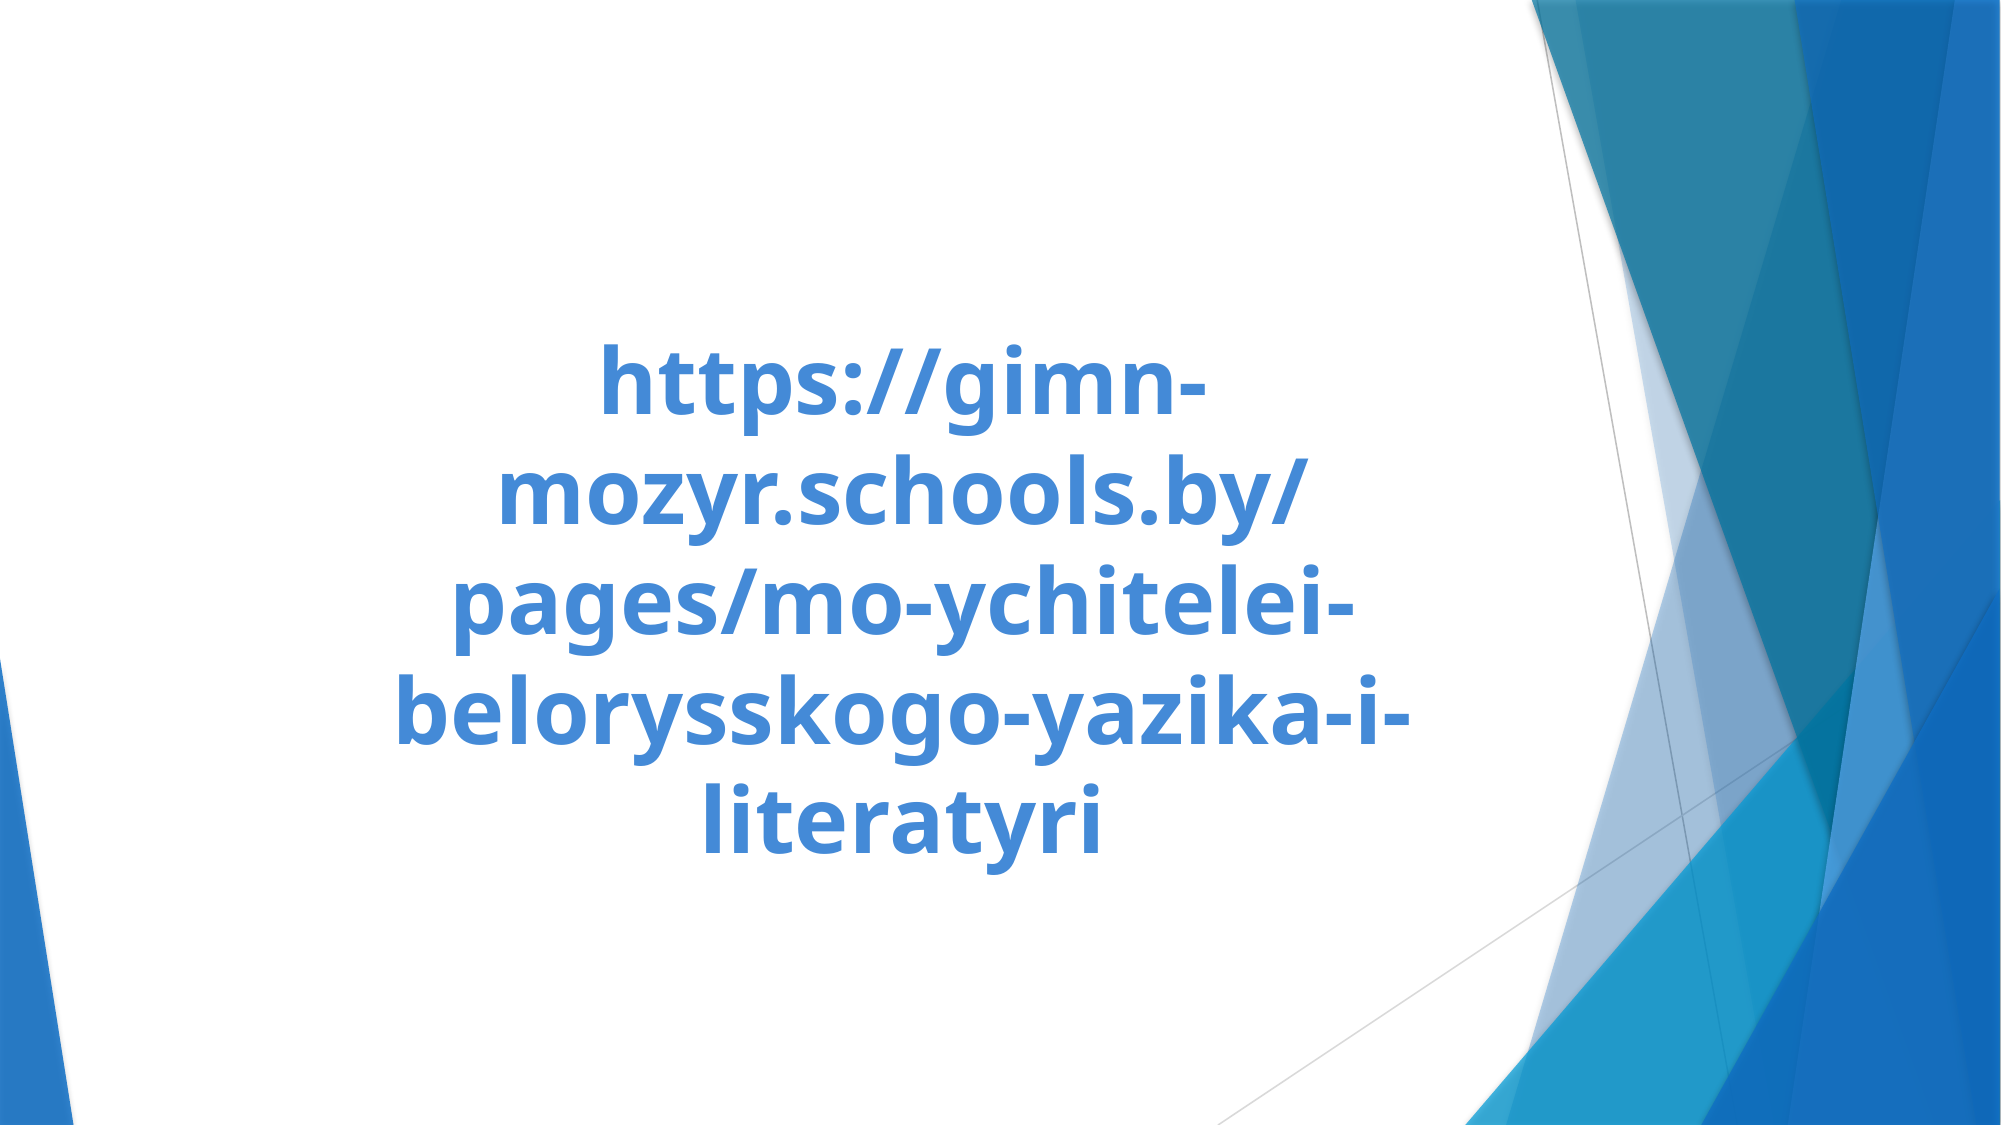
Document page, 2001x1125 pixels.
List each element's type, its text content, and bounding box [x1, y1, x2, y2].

text_box https://gimn-mozyr.schools.by/pages/mo-ychitelei-belorysskogo-yazika-i-literatyri [290, 315, 1516, 880]
